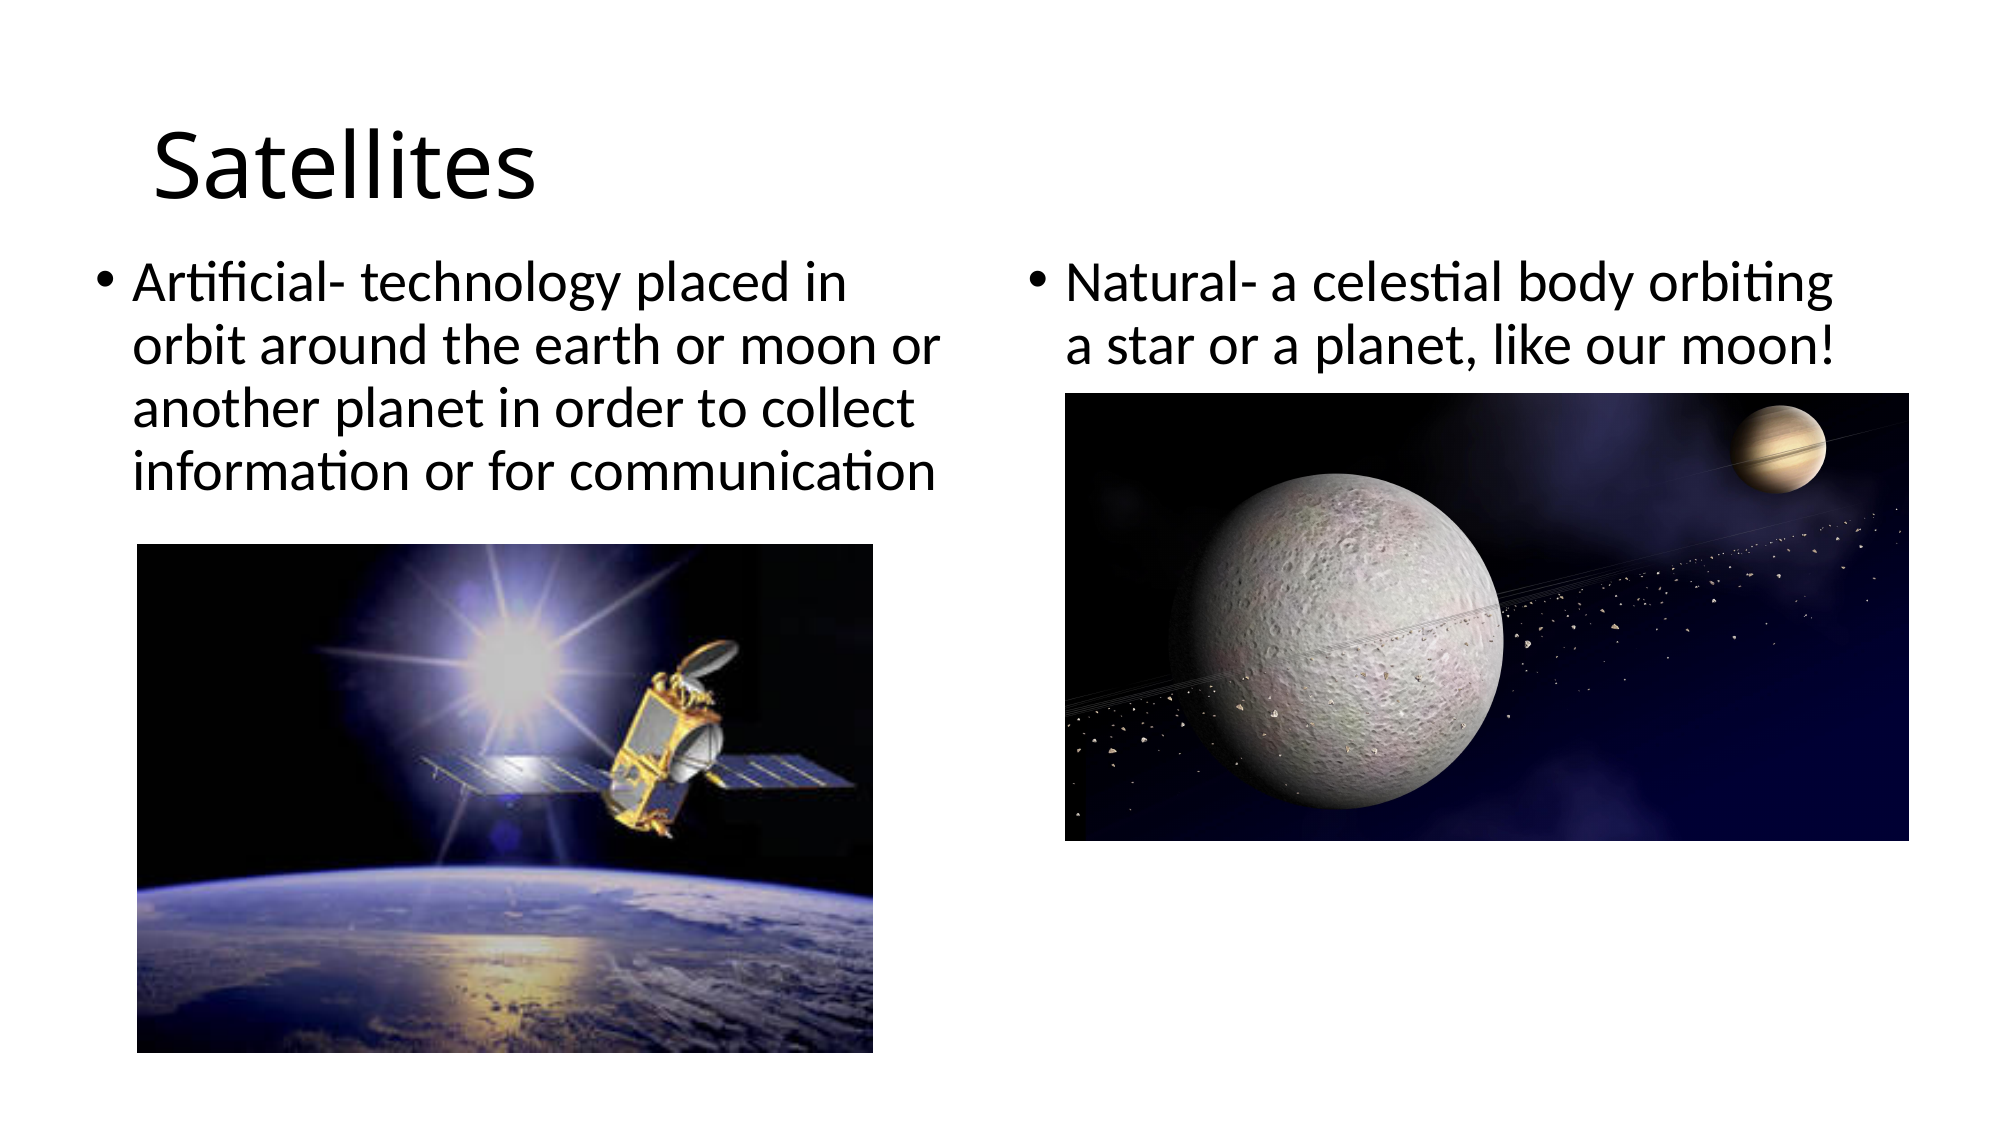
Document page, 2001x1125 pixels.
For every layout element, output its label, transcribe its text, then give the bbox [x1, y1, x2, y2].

picture [1064, 393, 1909, 841]
picture [137, 544, 873, 1053]
list Natural- a celestial body orbiting a star or a planet, like our moon! [1012, 243, 1863, 958]
list Artificial- technology placed in orbit around the earth or moon or another planet in order to collect information or for communication [80, 243, 988, 958]
title Satellites [137, 59, 1863, 278]
